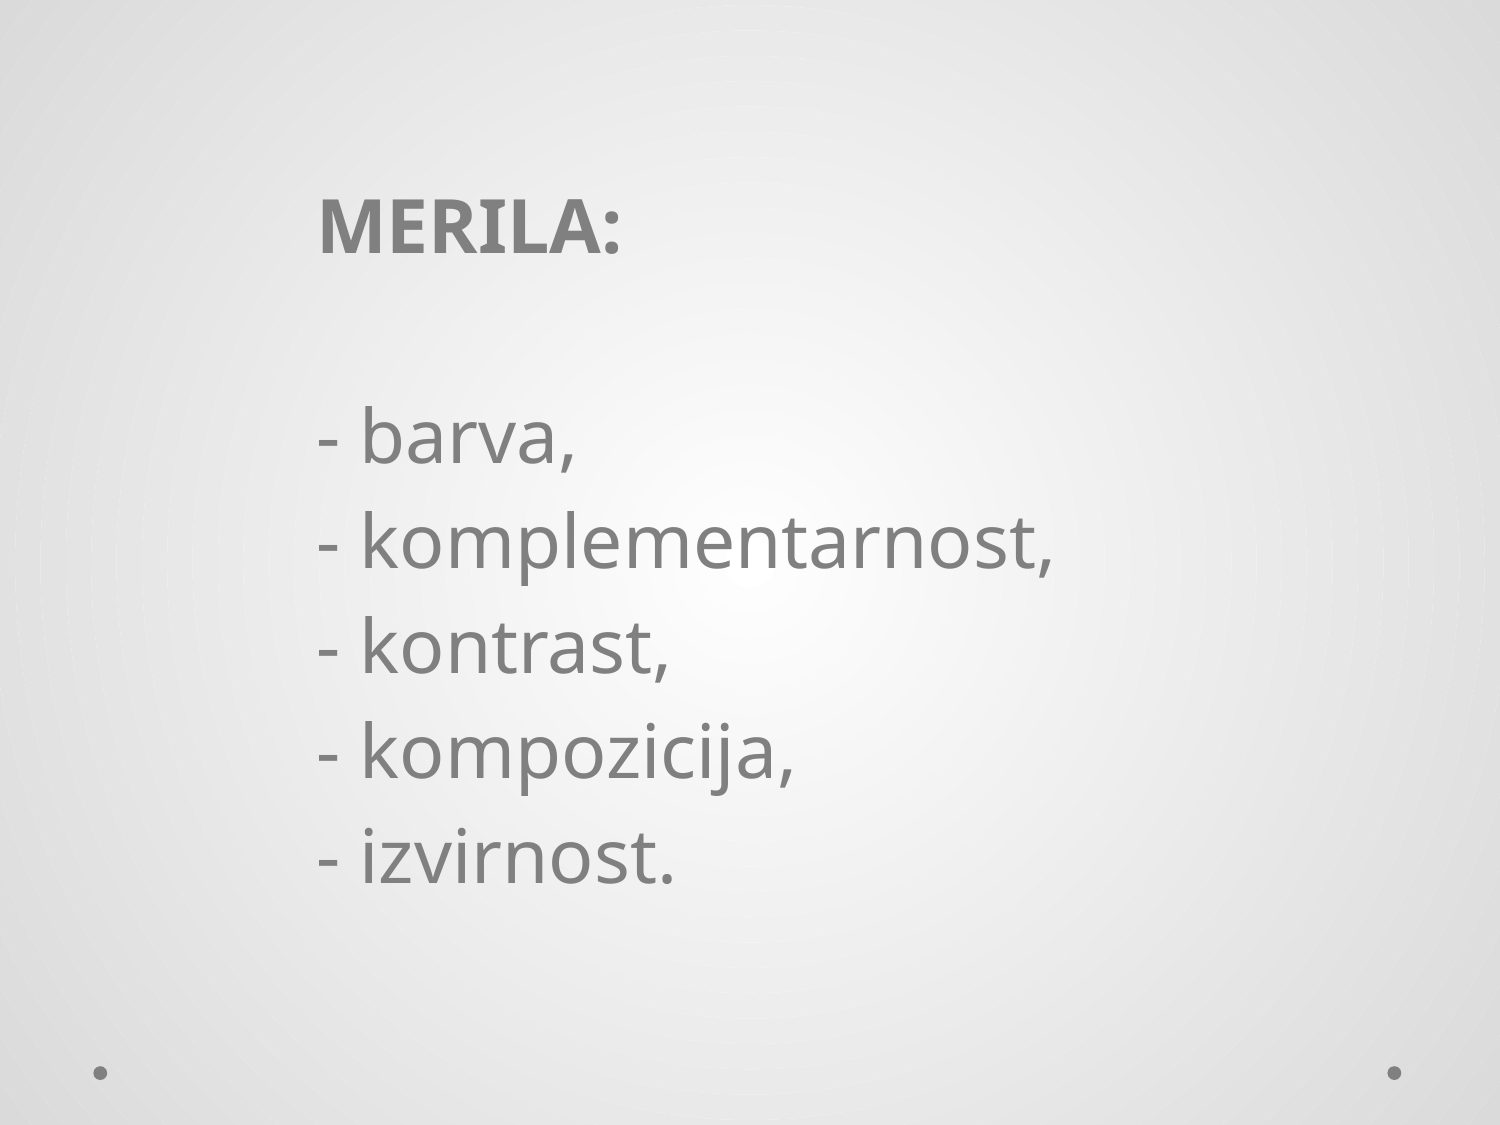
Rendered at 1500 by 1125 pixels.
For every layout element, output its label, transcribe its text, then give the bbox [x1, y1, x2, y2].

list MERILA: - barva, - komplementarnost, - kontrast, - kompozicija, - izvirnost. [301, 66, 1500, 1047]
